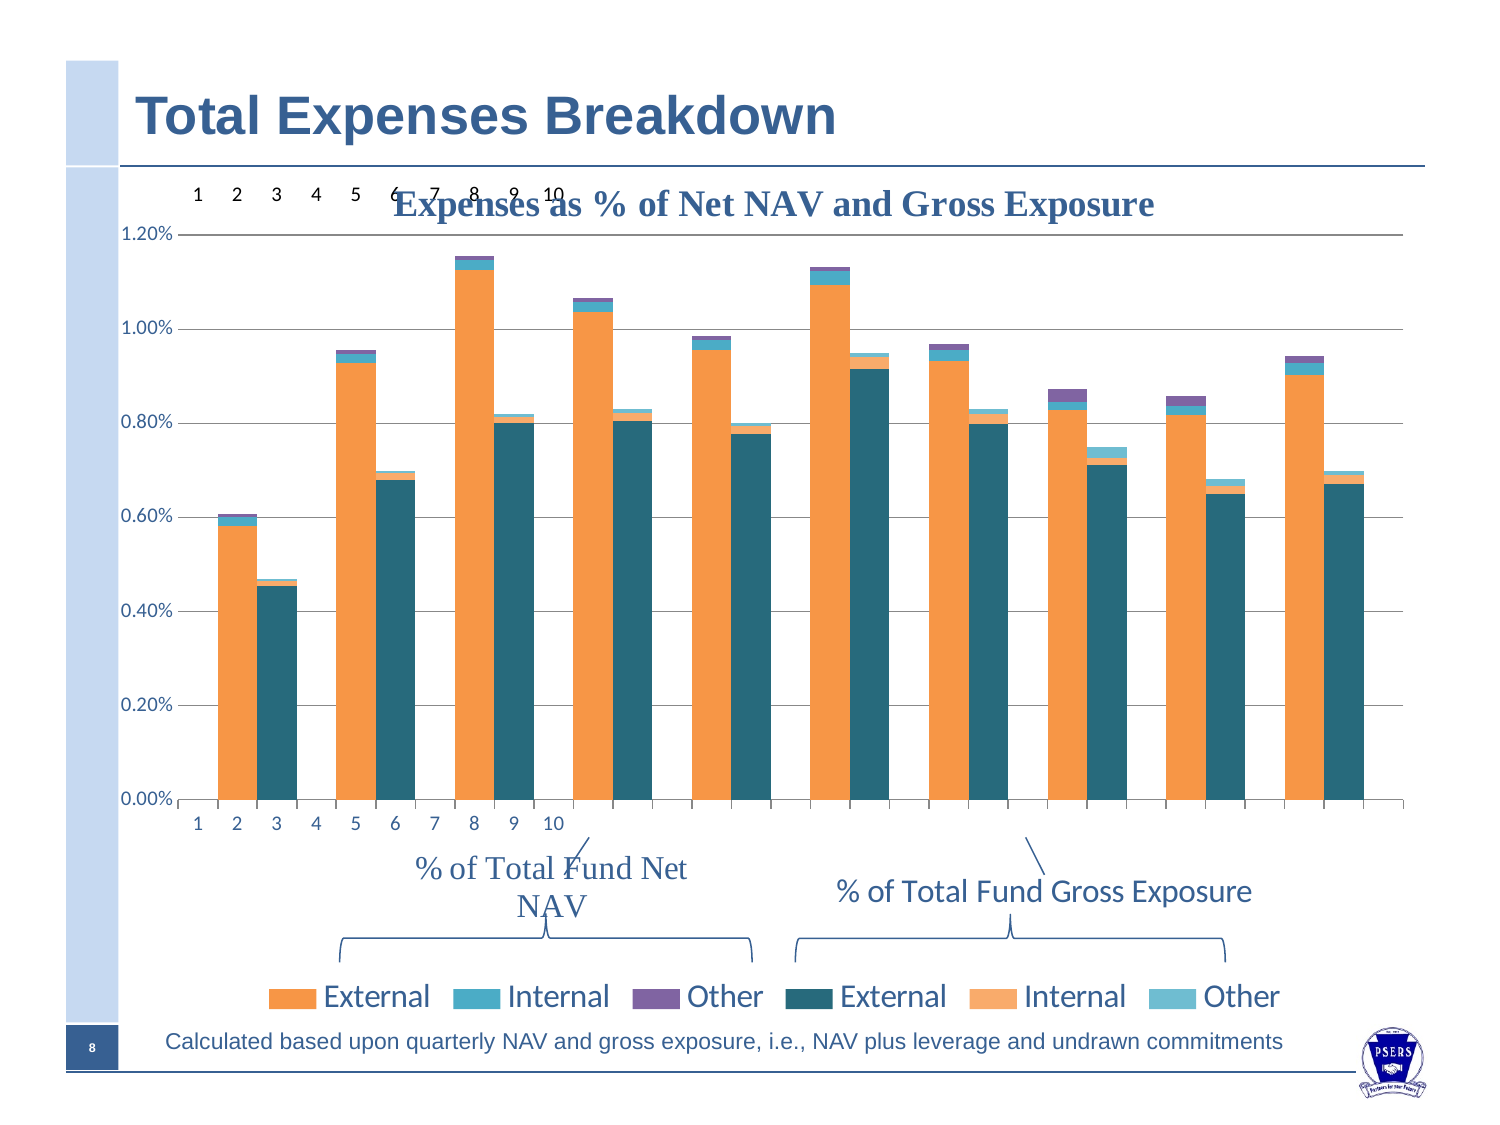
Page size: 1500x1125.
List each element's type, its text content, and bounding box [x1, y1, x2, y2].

chart [120, 167, 1426, 1023]
picture [1356, 1024, 1428, 1100]
title Total Expenses Breakdown [120, 60, 1424, 166]
text_box Calculated based upon quarterly NAV and gross exposure, i.e., NAV plus leverage and undrawn commitments [149, 1032, 1350, 1070]
slide_number 7 [65, 1024, 119, 1071]
